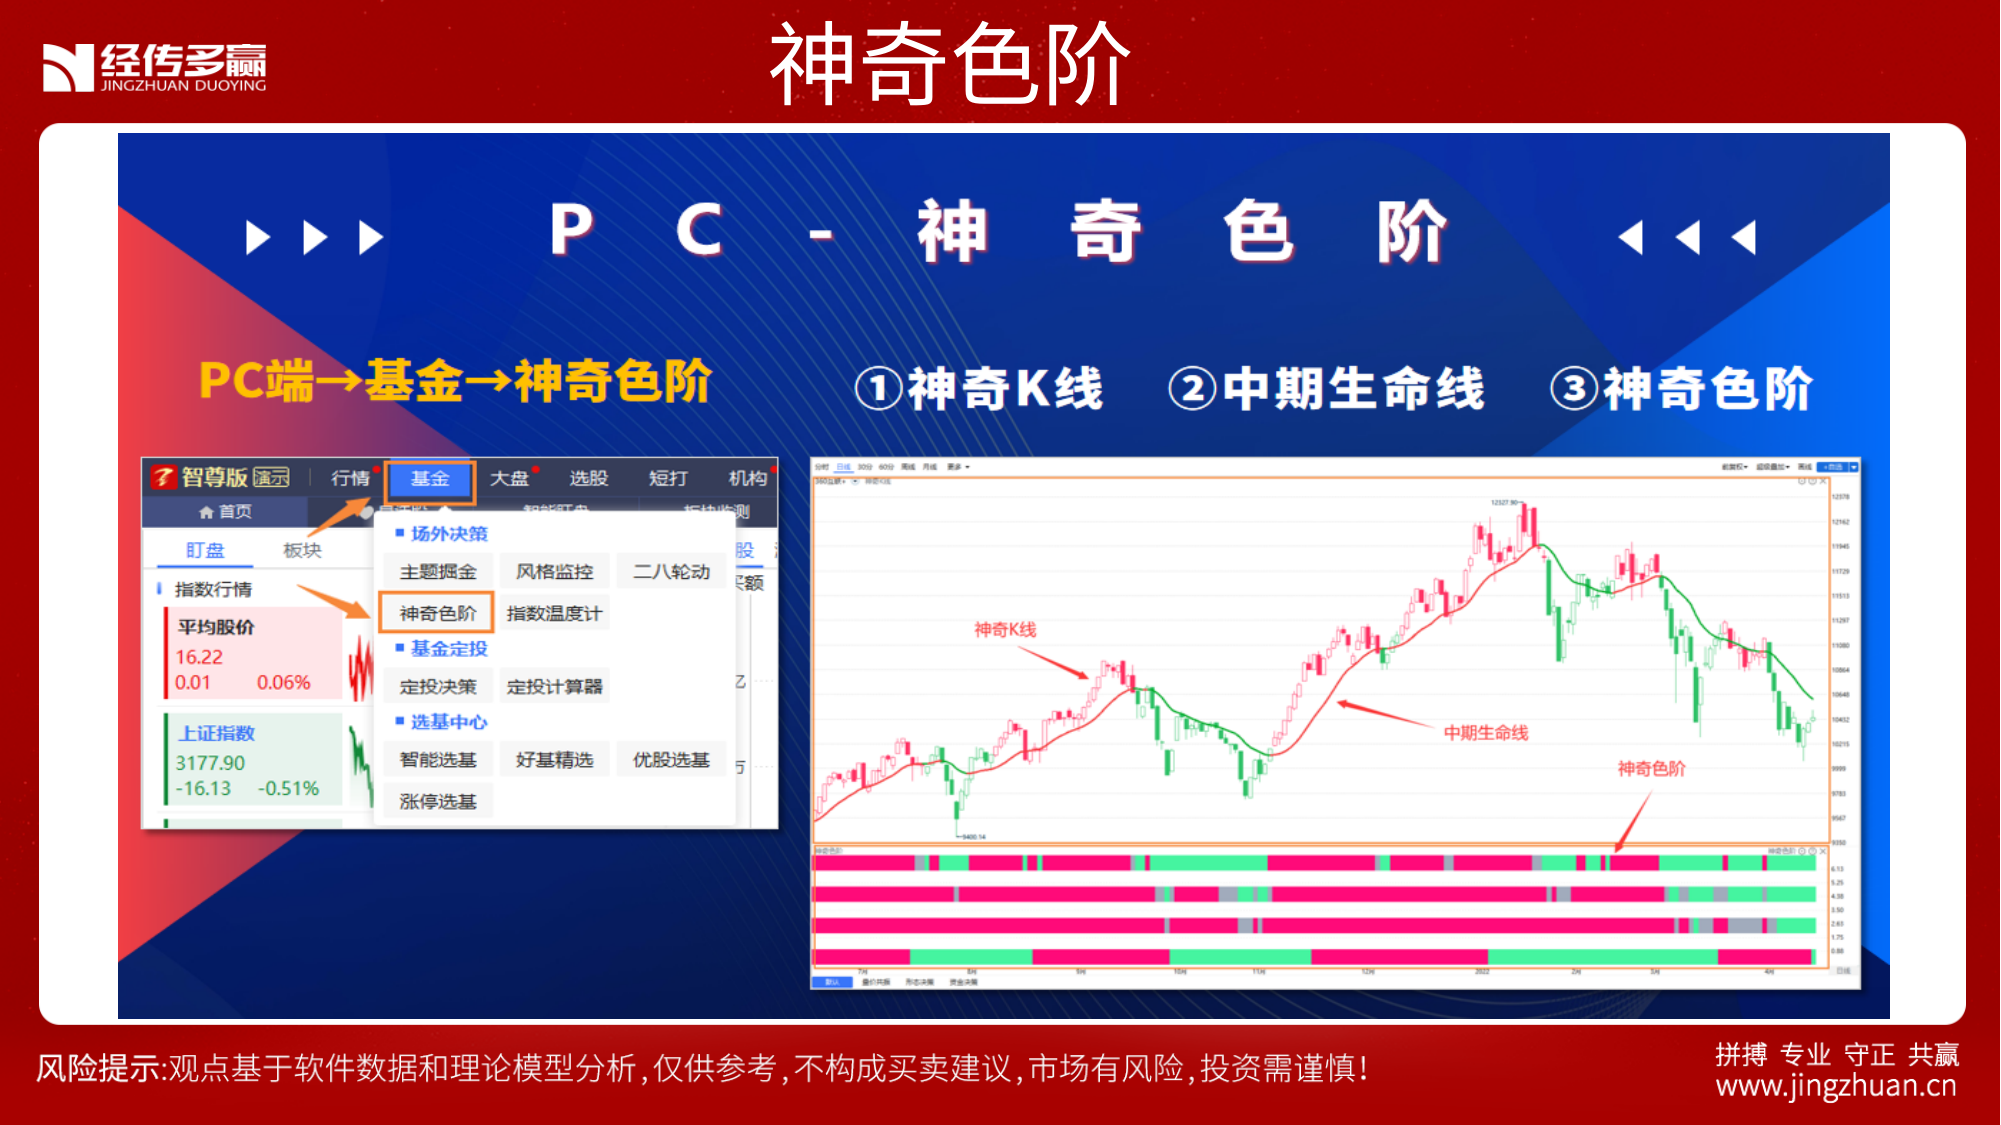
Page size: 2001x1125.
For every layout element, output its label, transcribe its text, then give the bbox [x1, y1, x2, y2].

picture [0, 0, 2000, 1125]
text_box 神奇色阶 [487, 0, 1414, 125]
